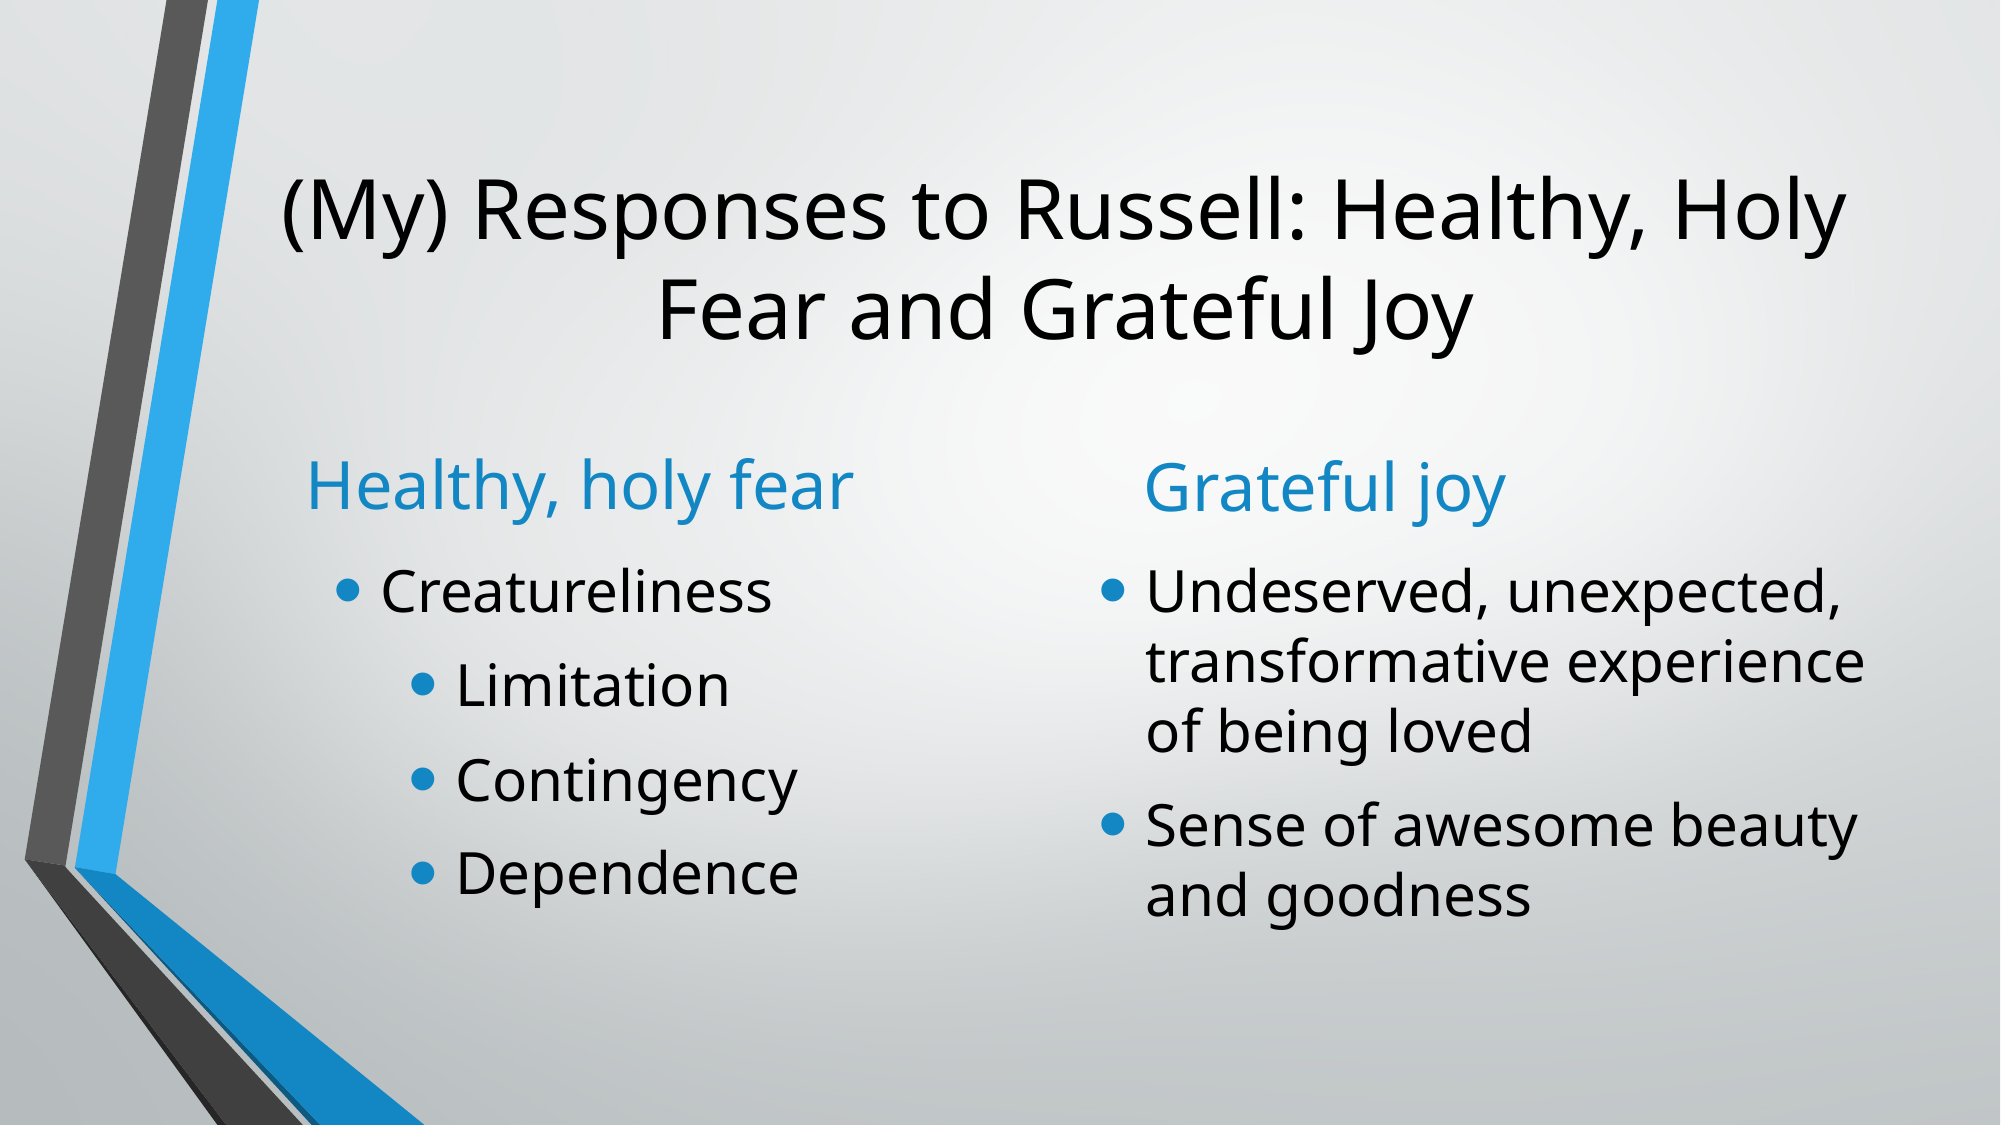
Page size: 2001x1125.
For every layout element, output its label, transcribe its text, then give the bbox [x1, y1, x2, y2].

list Healthy, holy fear [290, 436, 1047, 531]
list Undeserved, unexpected, transformative experience of being loved Sense of awesome beauty and goodness [1083, 547, 1887, 950]
title (My) Responses to Russell: Healthy, Holy Fear and Grateful Joy [243, 112, 1887, 400]
list Creatureliness Limitation Contingency Dependence [243, 547, 1047, 950]
list Grateful joy [1128, 437, 1887, 532]
